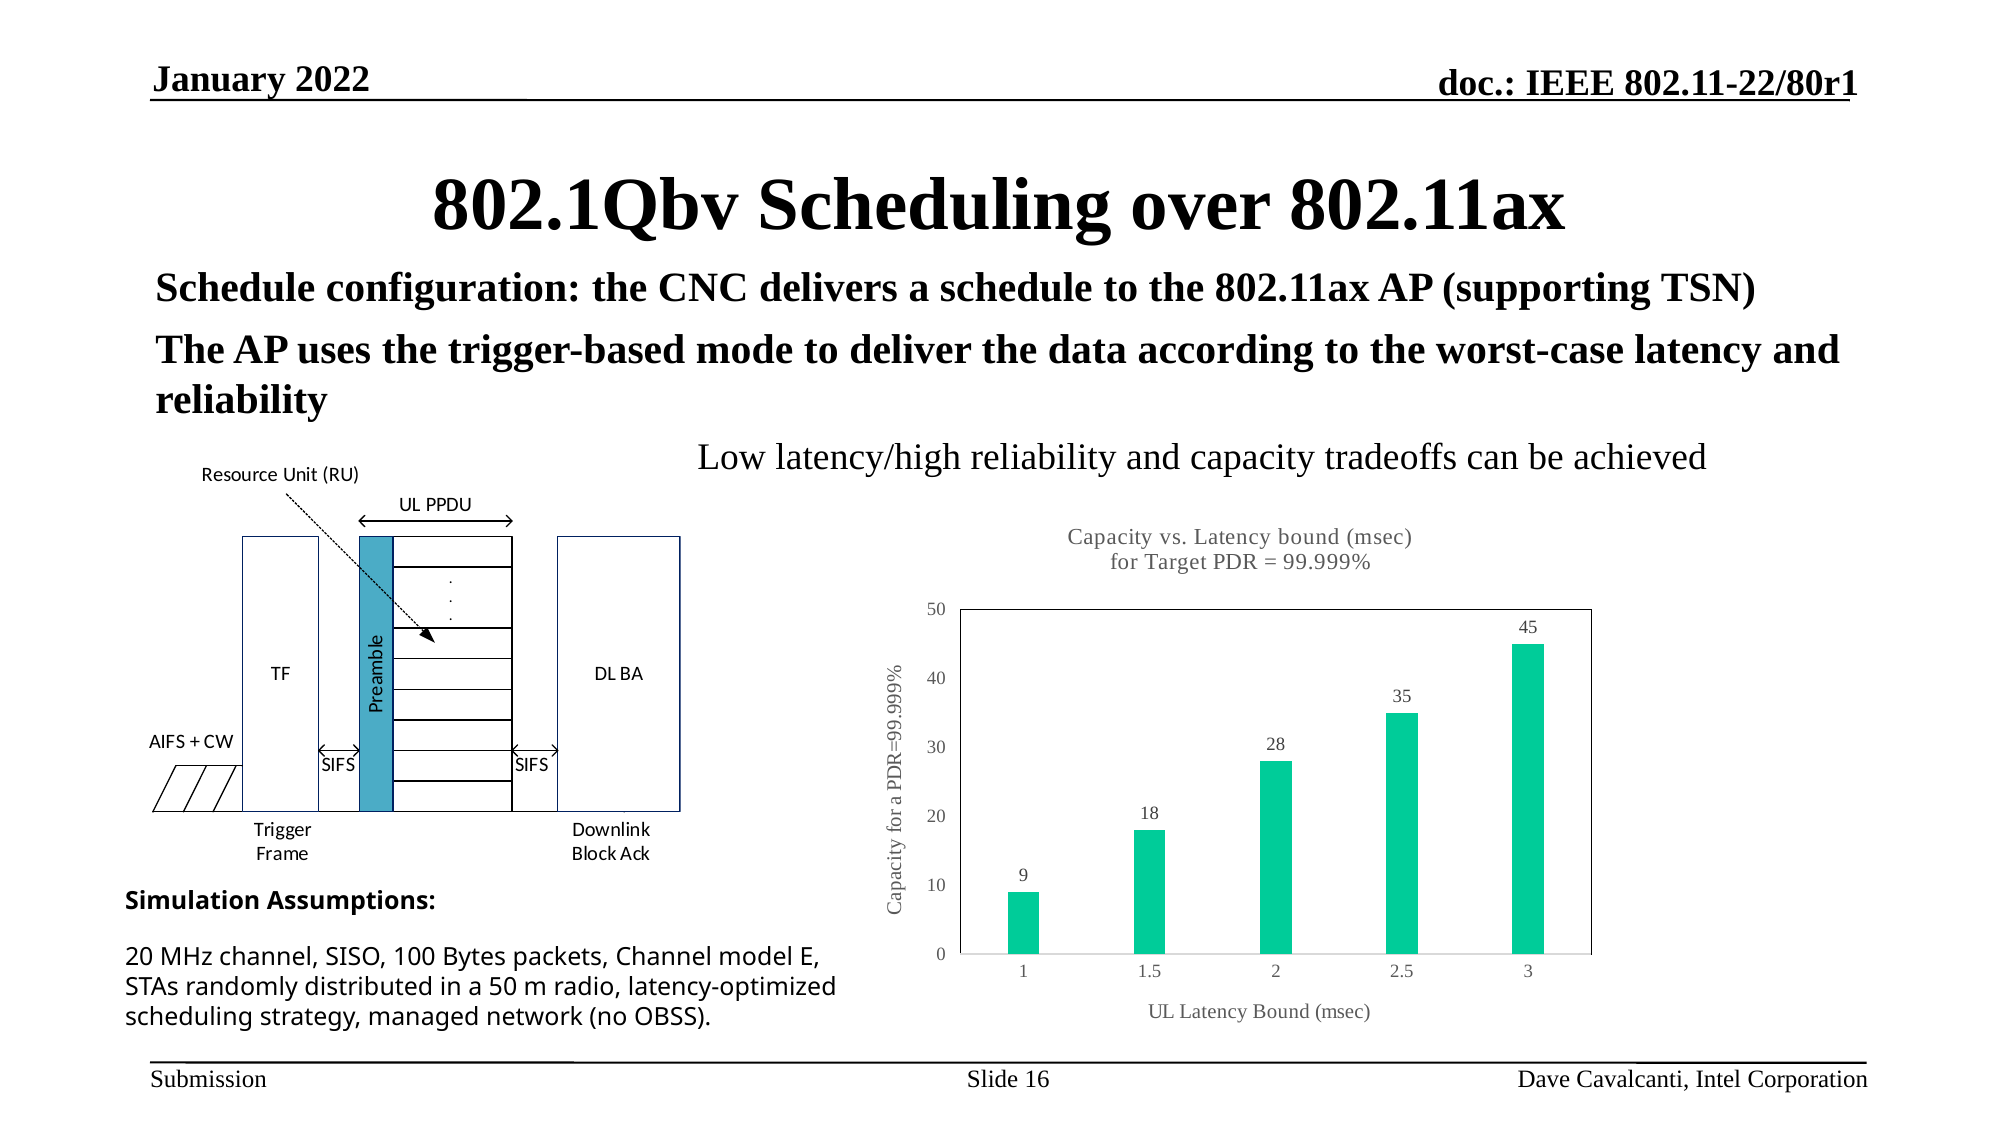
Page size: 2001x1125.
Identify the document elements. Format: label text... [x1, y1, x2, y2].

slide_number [152, 54, 563, 100]
text_box Simulation Assumptions: 20 MHz channel, SISO, 100 Bytes packets, Channel model E, STAs randomly distributed in a 50 m radio, latency-optimized scheduling strategy, managed network (no OBSS). [125, 885, 850, 1121]
list Schedule configuration: the CNC delivers a schedule to the 802.11ax AP (supporting TSN) The AP uses the trigger-based mode to deliver the data according to the worst-case latency and reliability [139, 251, 1941, 995]
slide_number Slide 16 [950, 1068, 1067, 1123]
text_box Low latency/high reliability and capacity tradeoffs can be achieved [697, 431, 1833, 478]
footer Dave Cavalcanti, Intel Corporation [1171, 1061, 1869, 1093]
chart [866, 498, 1615, 1059]
title 802.1Qbv Scheduling over 802.11ax [149, 112, 1850, 251]
picture [136, 454, 681, 878]
